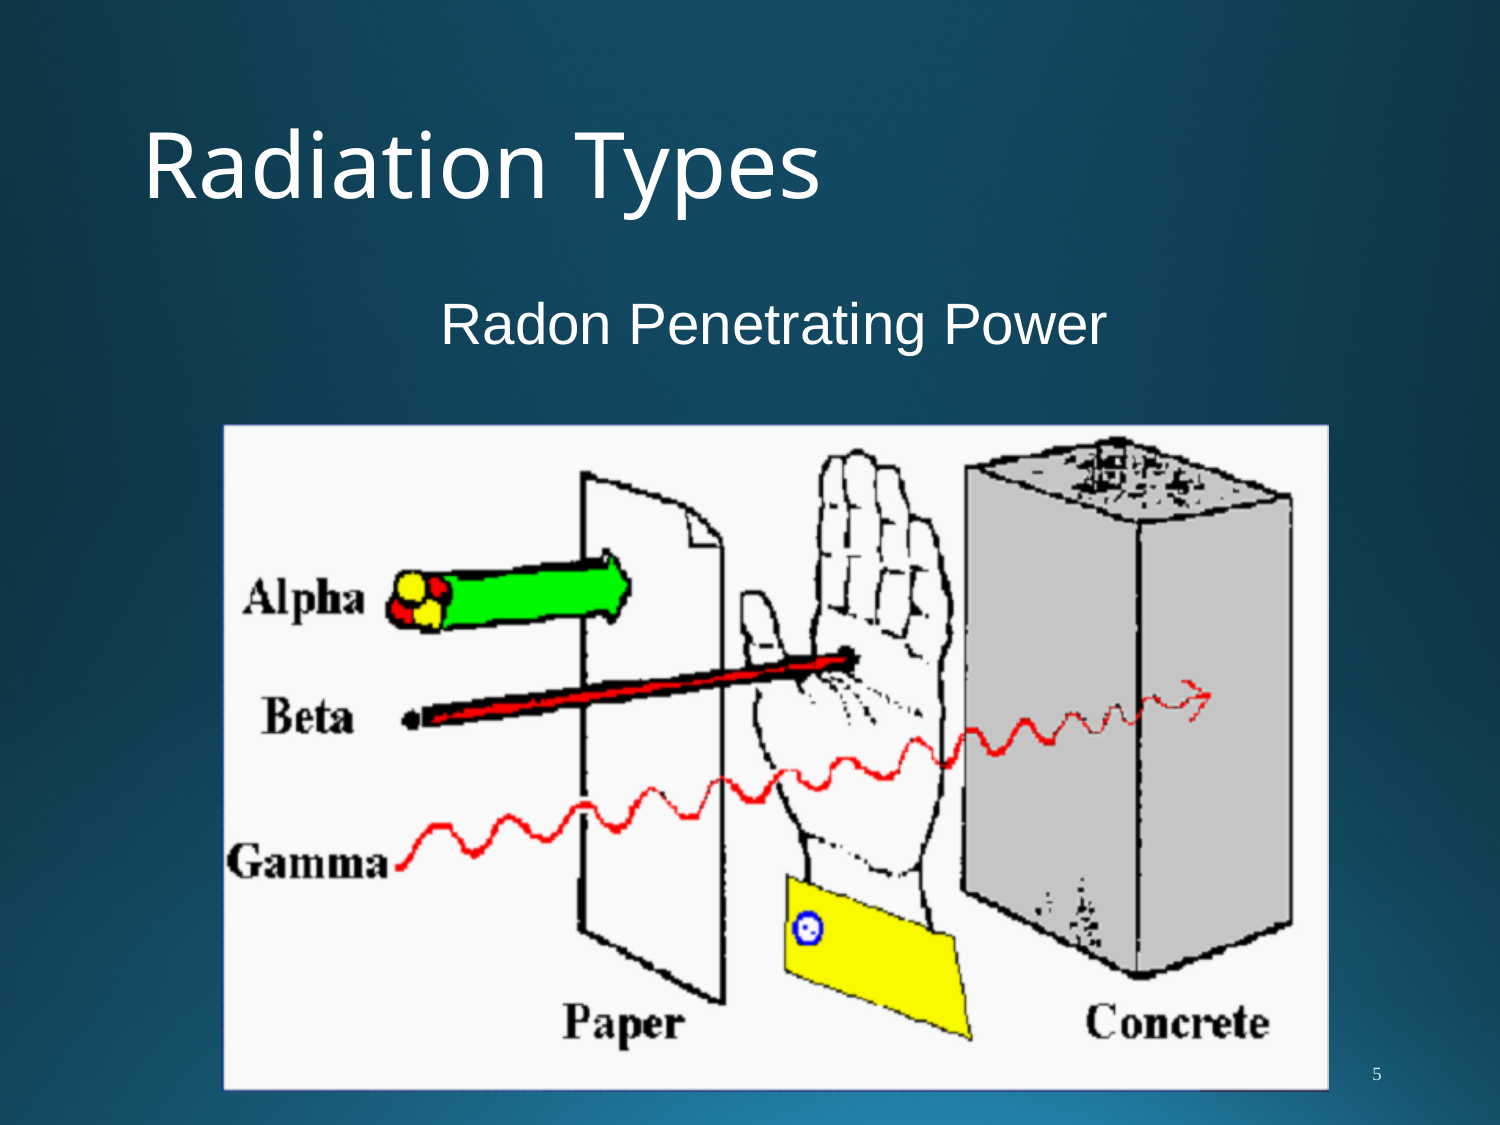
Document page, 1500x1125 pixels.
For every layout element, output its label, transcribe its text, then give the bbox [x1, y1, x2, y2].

slide_number 5 [1059, 1042, 1397, 1103]
picture [0, 0, 1500, 1125]
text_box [221, 424, 1329, 1092]
title Radiation Types [103, 59, 1397, 278]
text_box Radon Penetrating Power [249, 278, 1300, 364]
